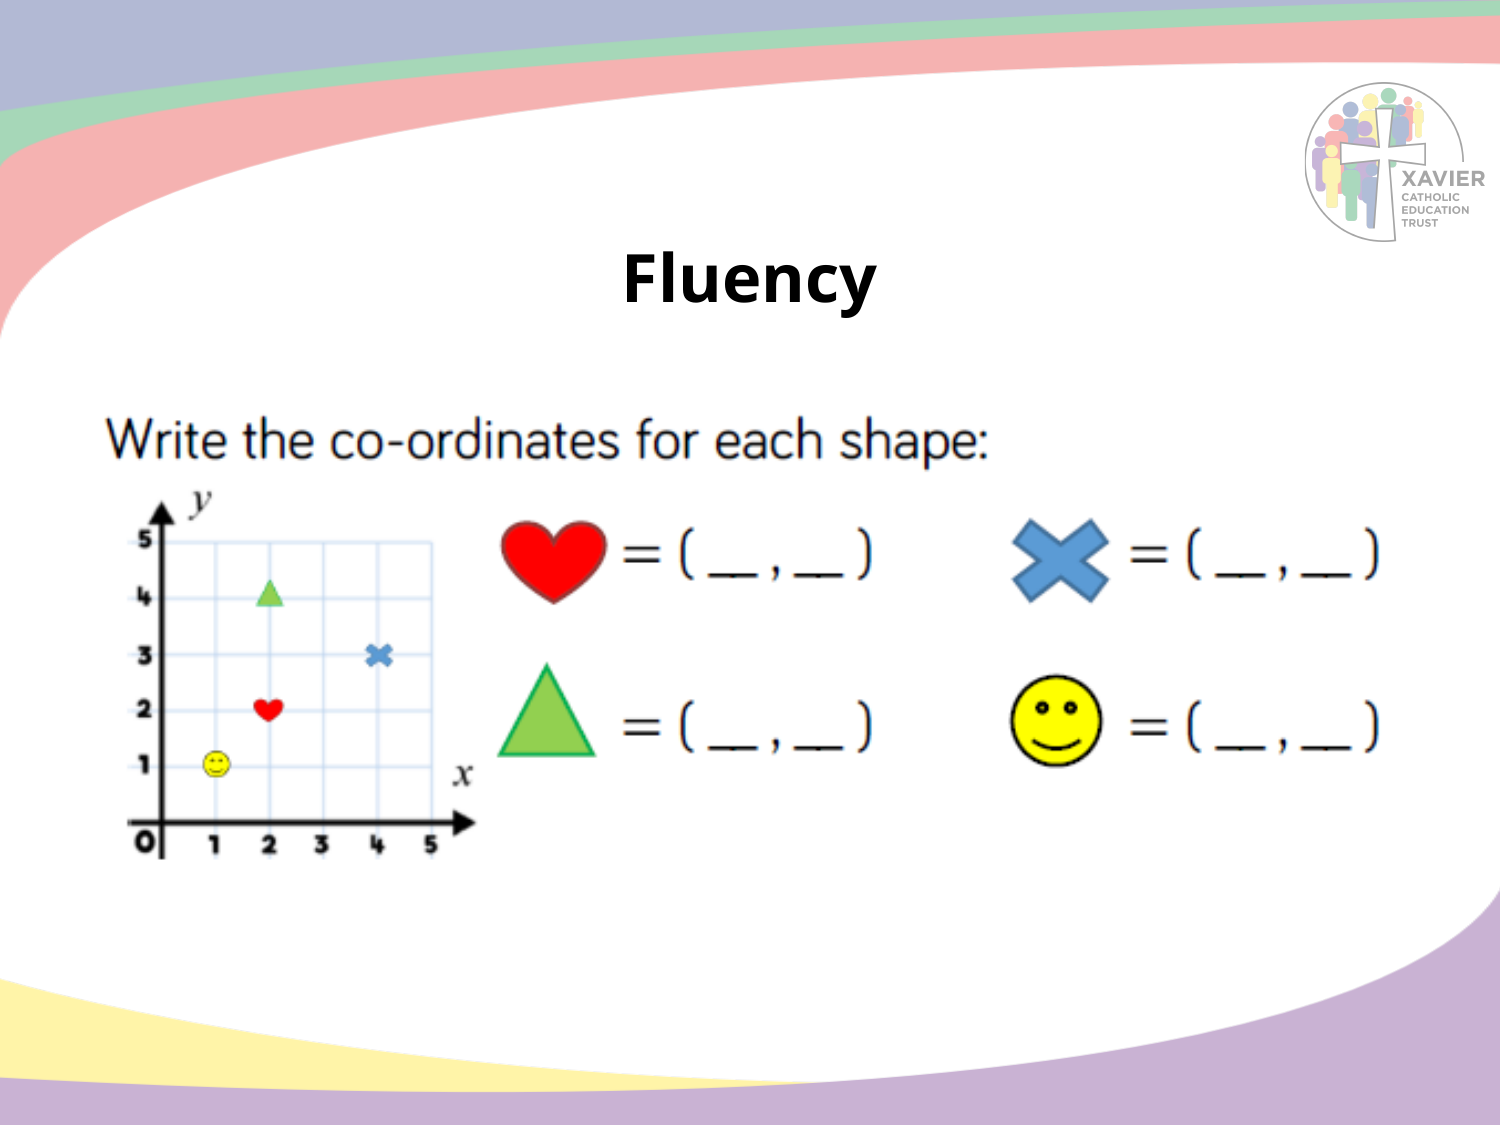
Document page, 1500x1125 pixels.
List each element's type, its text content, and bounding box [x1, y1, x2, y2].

picture [88, 388, 1439, 882]
title Fluency [112, 184, 1388, 325]
